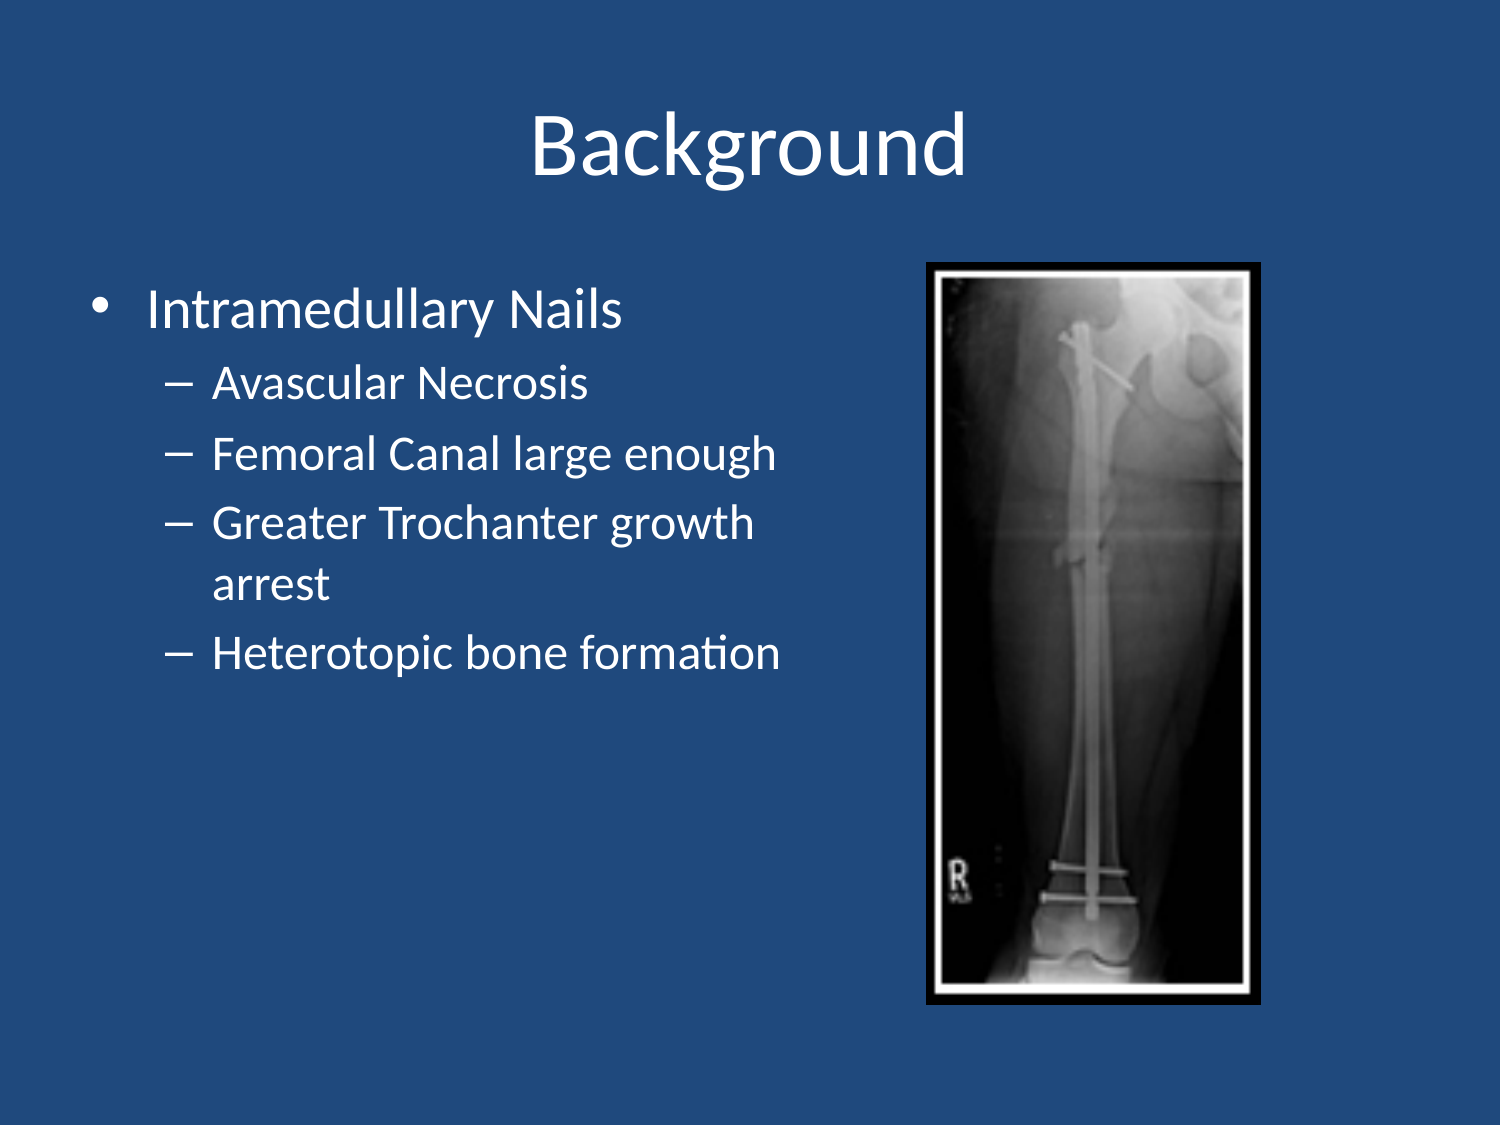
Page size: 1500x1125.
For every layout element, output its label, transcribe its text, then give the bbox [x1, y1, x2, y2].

title Background [75, 45, 1425, 233]
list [762, 262, 1426, 1006]
list Intramedullary Nails Avascular Necrosis Femoral Canal large enough Greater Trochanter growth arrest Heterotopic bone formation [75, 262, 760, 1005]
